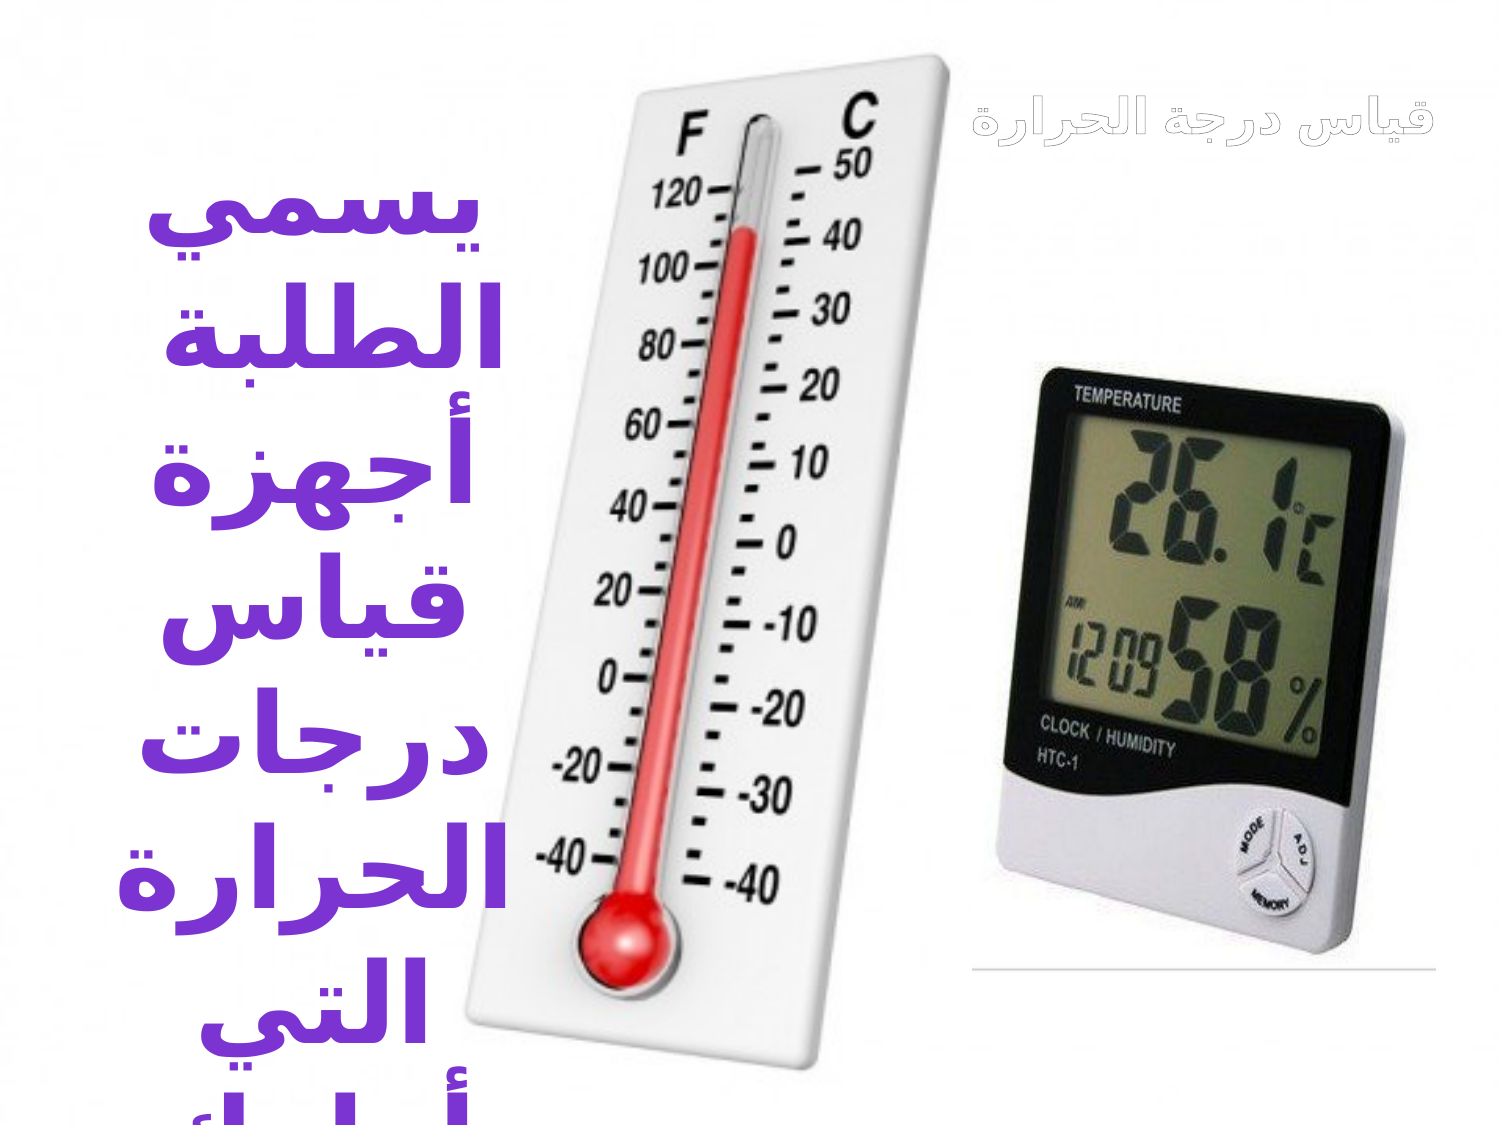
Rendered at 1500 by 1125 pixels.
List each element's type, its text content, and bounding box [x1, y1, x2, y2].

picture [0, 0, 1500, 1125]
text_box يسمي الطلبة أجهزة قياس درجات الحرارة التي أمامك [41, 113, 589, 1125]
text_box قياس درجة الحرارة [781, 76, 1500, 152]
